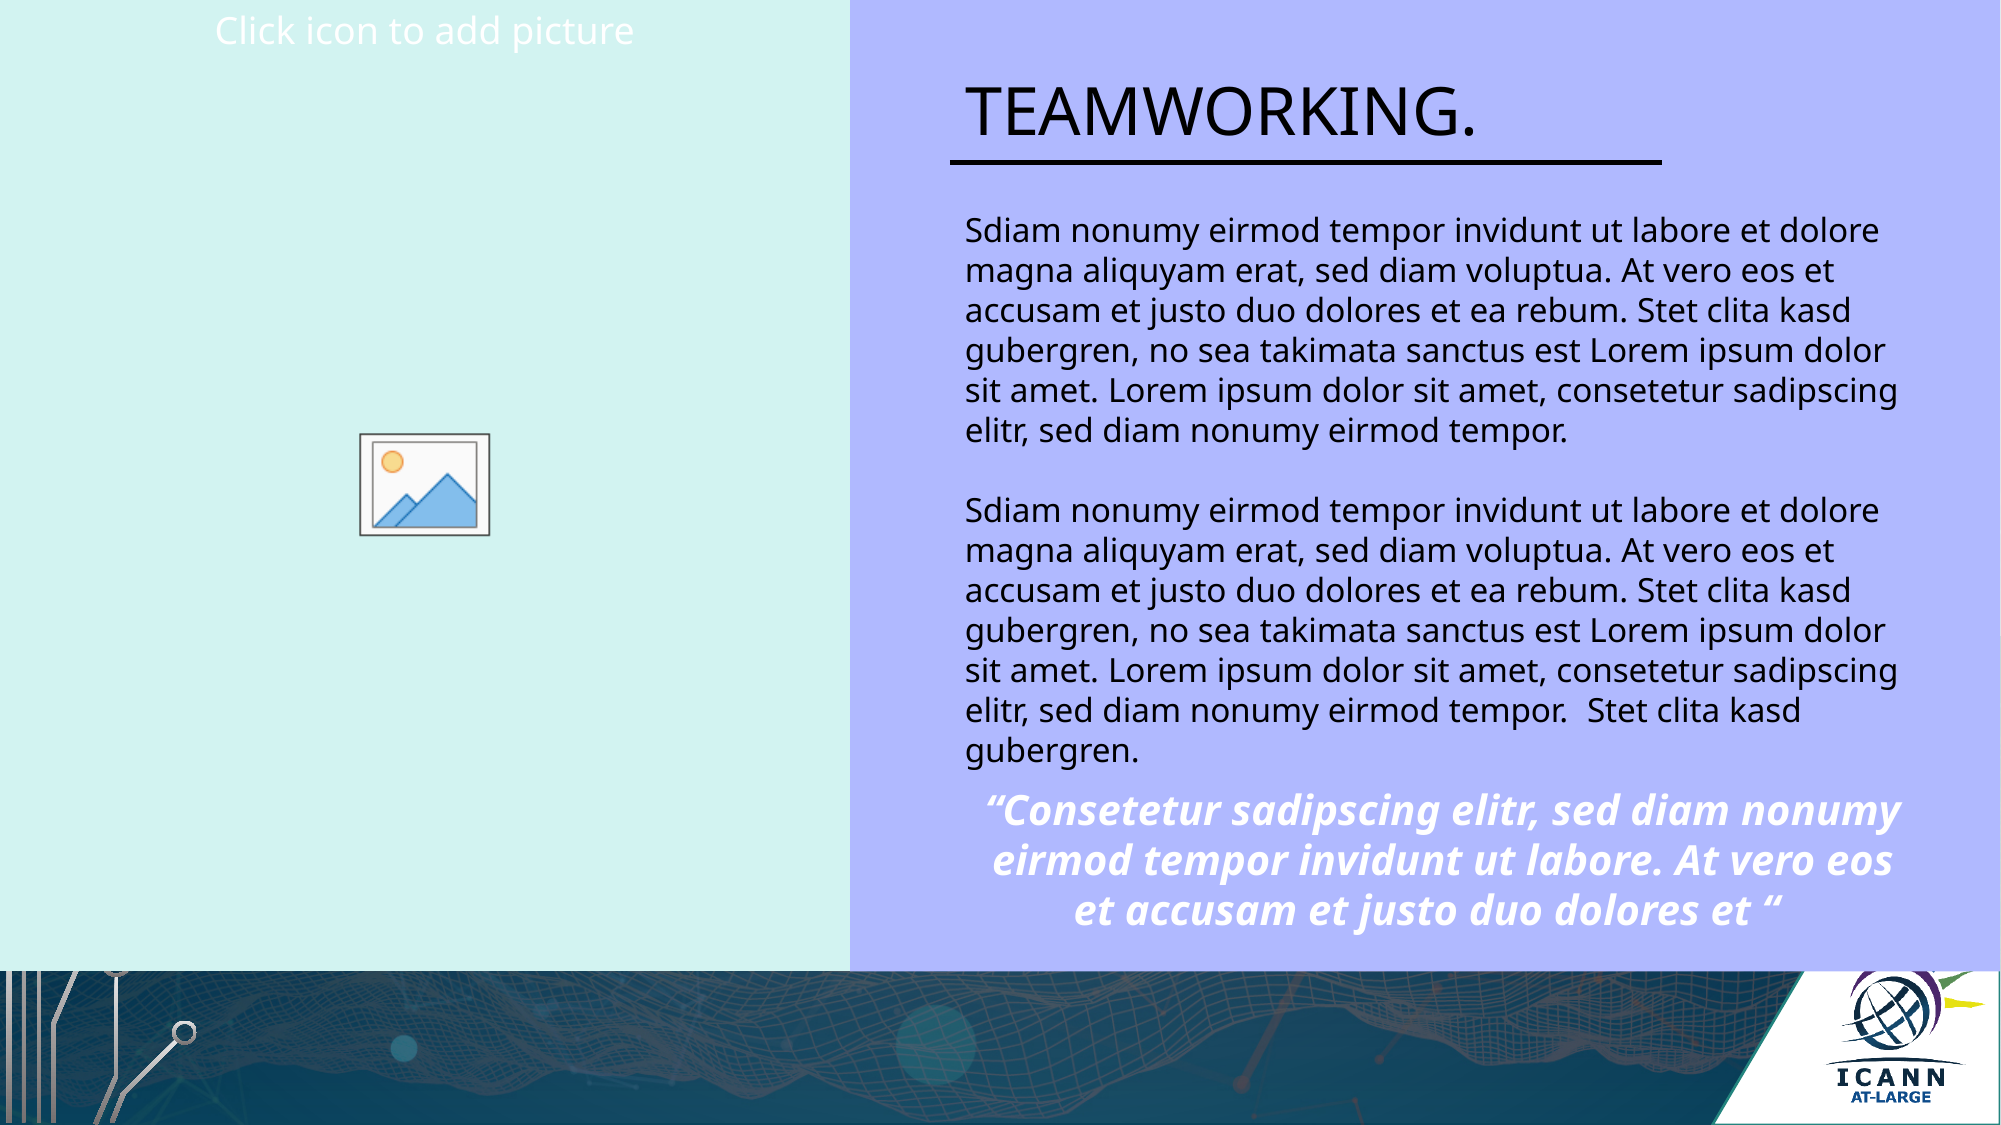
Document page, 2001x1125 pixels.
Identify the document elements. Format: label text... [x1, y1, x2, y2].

picture [1803, 973, 1988, 1108]
text_box “Consetetur sadipscing elitr, sed diam nonumy eirmod tempor invidunt ut labore. At vero eos et accusam et justo duo dolores et “ [955, 776, 1931, 942]
text_box [849, 0, 2000, 973]
picture [0, 0, 851, 971]
text_box Sdiam nonumy eirmod tempor invidunt ut labore et dolore magna aliquyam erat, sed diam voluptua. At vero eos et accusam et justo duo dolores et ea rebum. Stet clita kasd gubergren, no sea takimata sanctus est Lorem ipsum dolor sit amet. Lorem ipsum dolor sit amet, consetetur sadipscing elitr, sed diam nonumy eirmod tempor. Sdiam nonumy eirmod tempor invidunt ut labore et dolore magna aliquyam erat, sed diam voluptua. At vero eos et accusam et justo duo dolores et ea rebum. Stet clita kasd gubergren, no sea takimata sanctus est Lorem ipsum dolor sit amet. Lorem ipsum dolor sit amet, consetetur sadipscing elitr, sed diam nonumy eirmod tempor. Stet clita kasd gubergren. [950, 202, 1931, 776]
text_box TEAMWORKING. [950, 59, 1931, 169]
